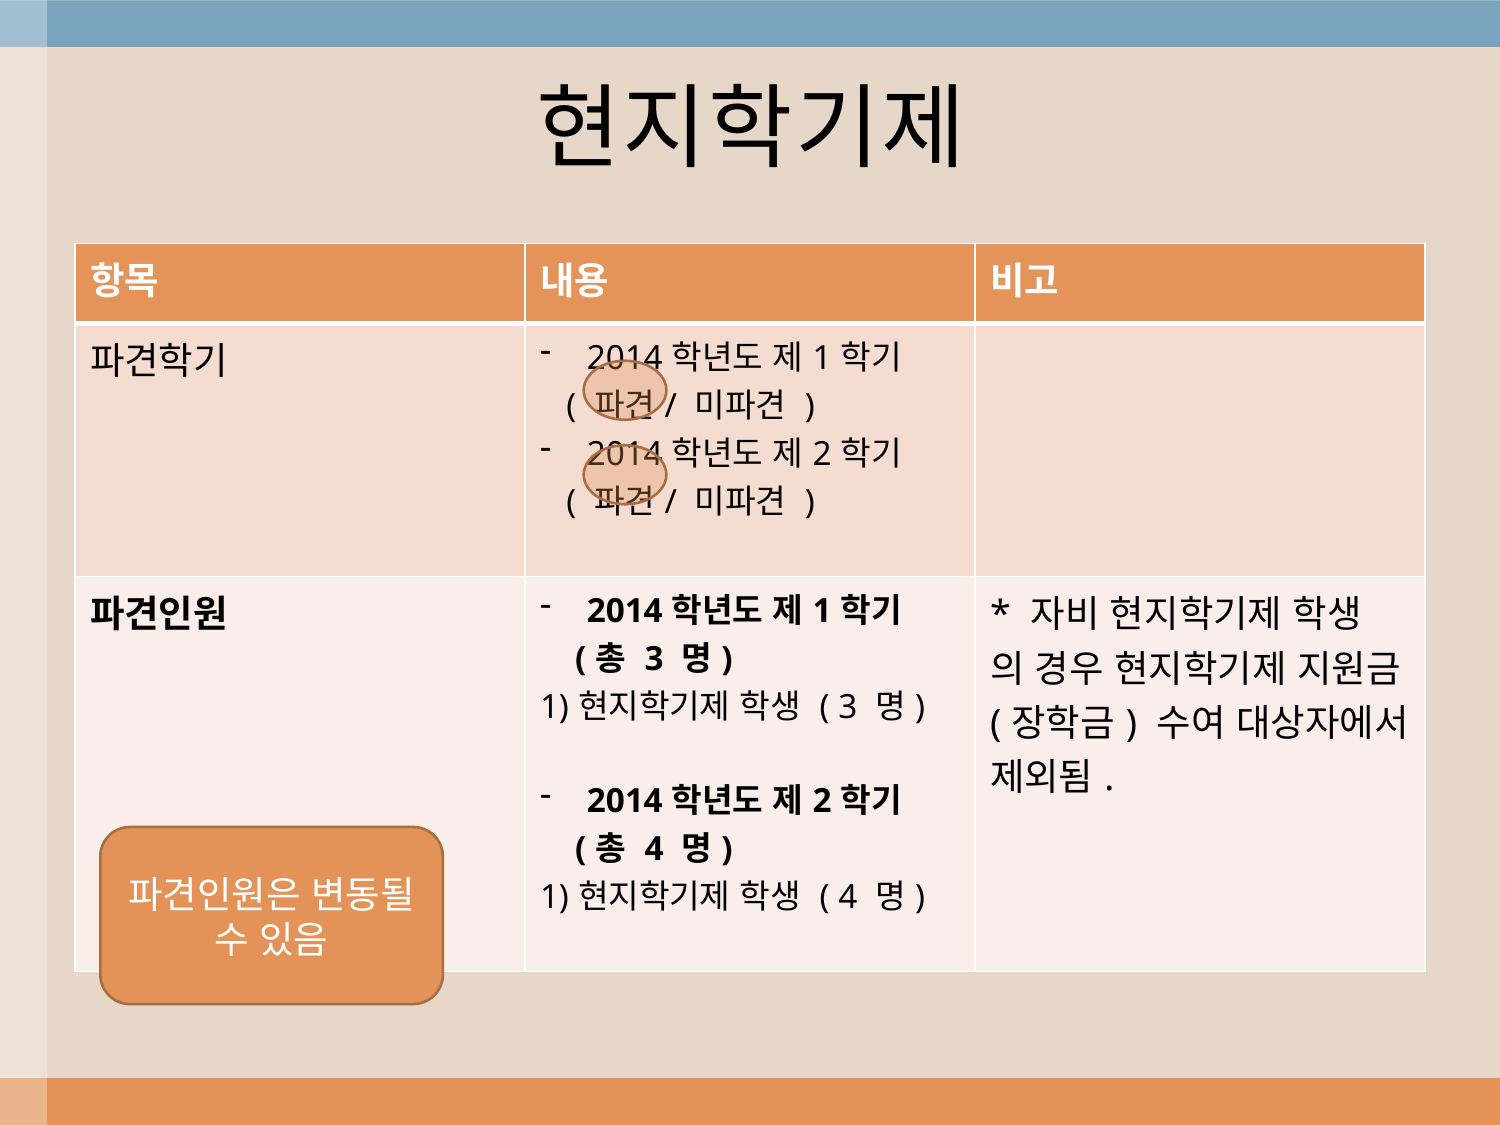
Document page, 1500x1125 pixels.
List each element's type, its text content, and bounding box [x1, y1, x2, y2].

table_cell 파견학기 [76, 326, 524, 576]
table_cell [976, 326, 1424, 576]
table_header 비고 [976, 244, 1424, 321]
table_cell 2014학년도 제1학기 ( 파견/ 미파견 ) 2014학년도 제2학기 ( 파견/ 미파견 ) [526, 326, 974, 576]
table_cell 파견인원 [76, 577, 524, 971]
text_box 파견인원은 변동될 수 있음 [99, 825, 445, 1006]
text_box [582, 359, 668, 422]
table_header 내용 [526, 244, 974, 321]
table_header 항목 [76, 244, 524, 321]
text_box [582, 443, 668, 506]
table_cell * 자비 현지학기제 학생 의 경우 현지학기제 지원금(장학금) 수여 대상자에서 제외됨. [976, 577, 1424, 971]
table_cell 2014학년도 제1학기 (총 3 명) 1)현지학기제 학생 ( 3 명) 2014학년도 제2학기 (총 4 명) 1)현지학기제 학생 ( 4 명) [526, 577, 974, 971]
title 현지학기제 [49, 46, 1454, 202]
